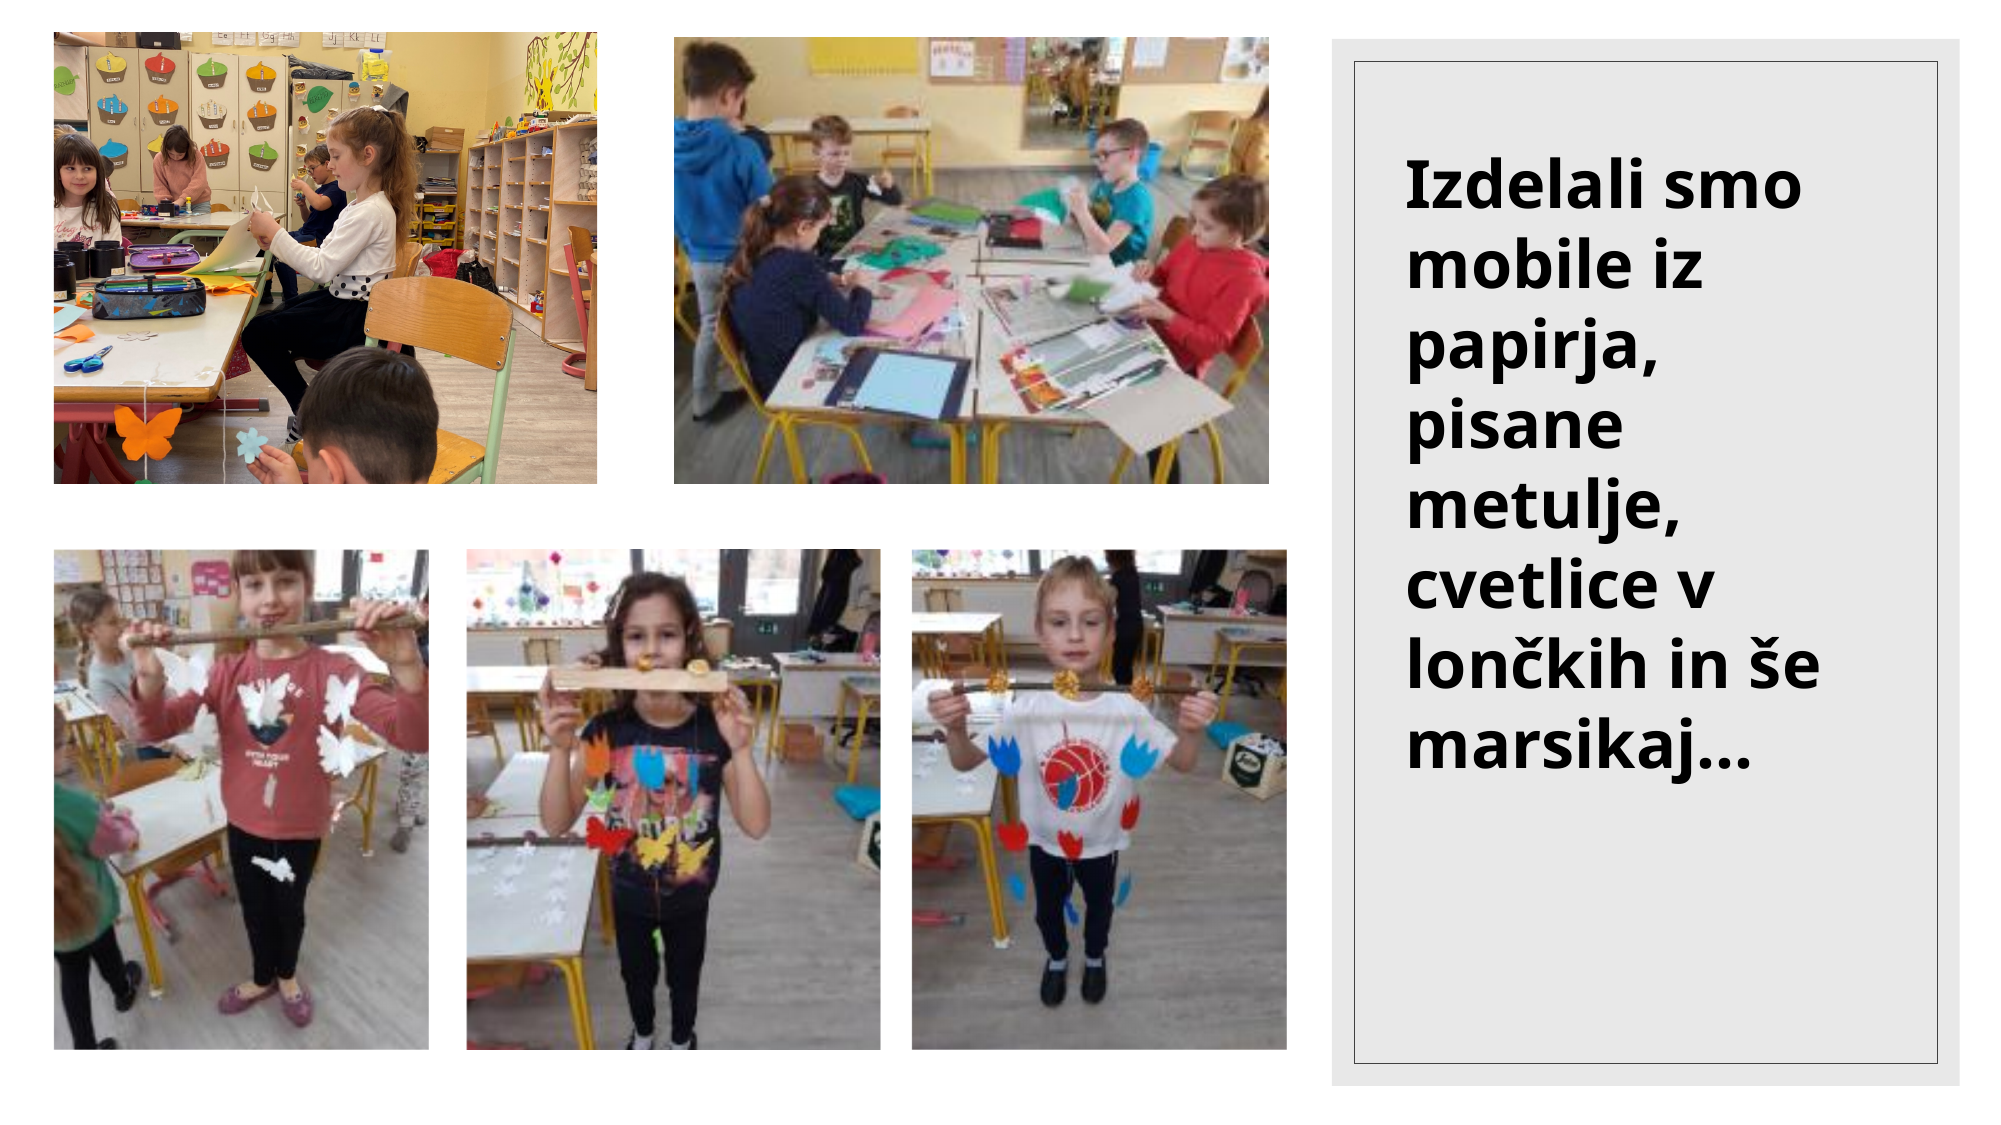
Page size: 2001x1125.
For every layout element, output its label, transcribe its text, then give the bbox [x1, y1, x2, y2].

picture [54, 0, 598, 530]
picture [674, 37, 1269, 484]
picture [0, 549, 1349, 1050]
title Izdelali smo mobile iz papirja, pisane metulje, cvetlice v lončkih in še marsikaj… [1390, 98, 1907, 790]
